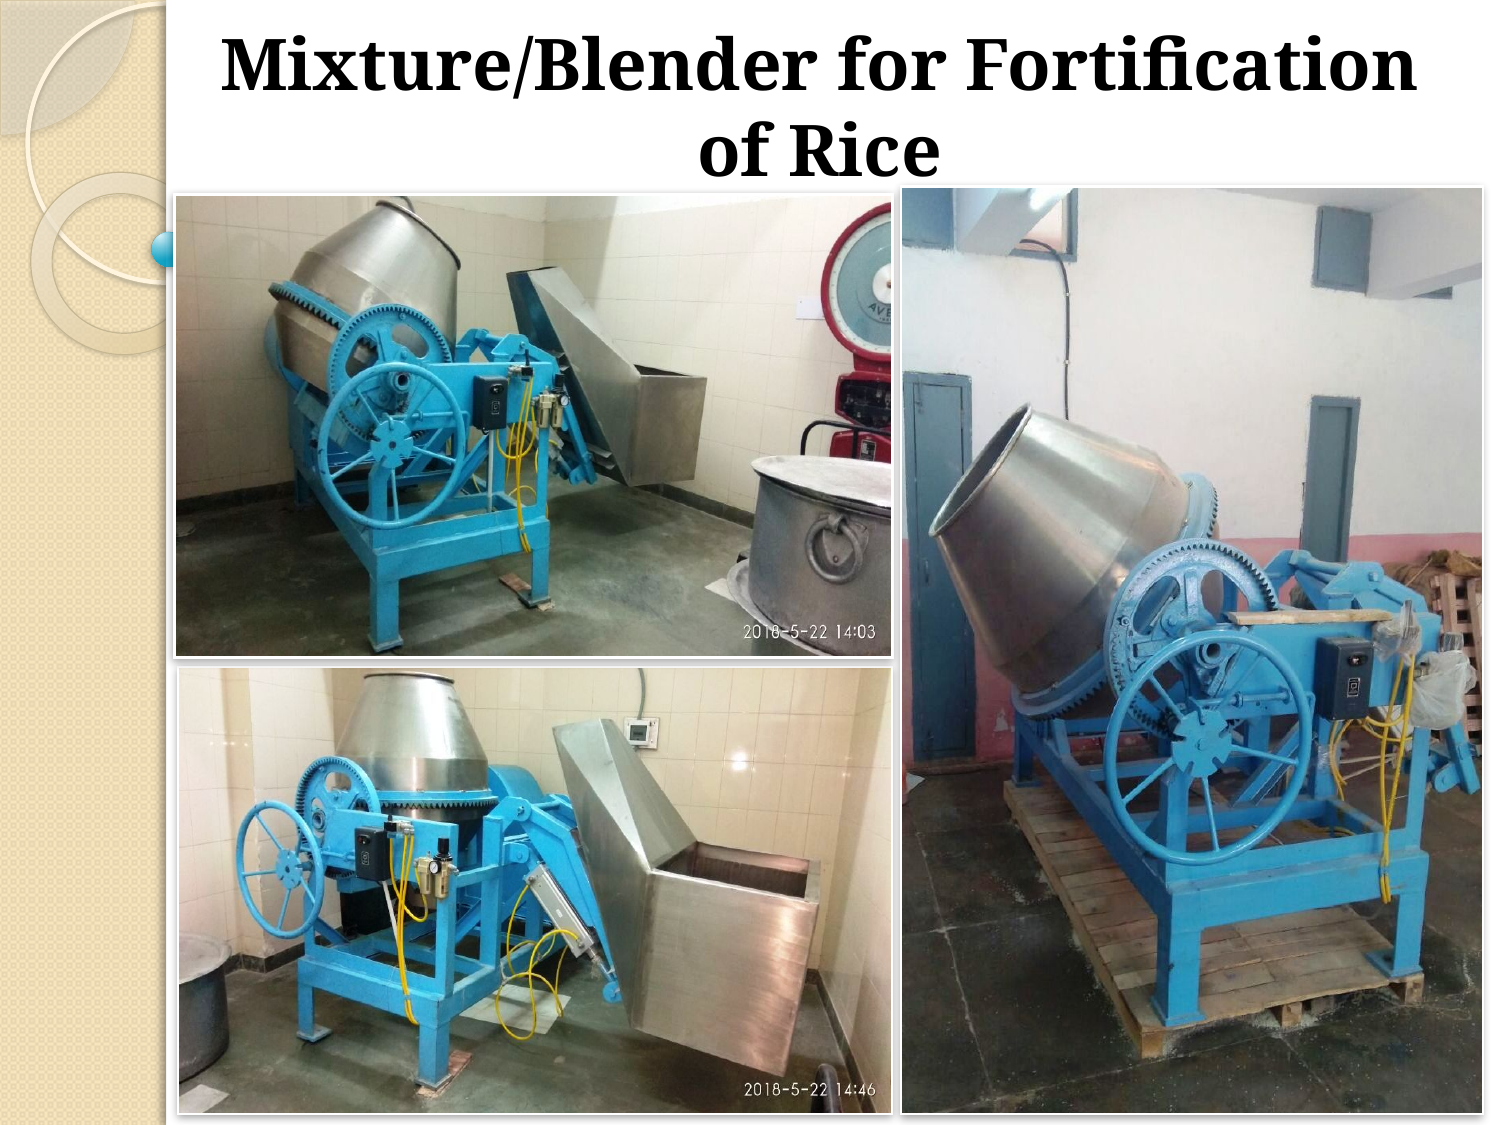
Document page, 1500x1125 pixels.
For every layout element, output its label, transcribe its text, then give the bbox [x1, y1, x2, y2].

text_box Mixture/Blender for Fortification of Rice [164, 11, 1475, 199]
picture [902, 187, 1483, 1114]
picture [178, 667, 891, 1114]
picture [175, 195, 891, 657]
